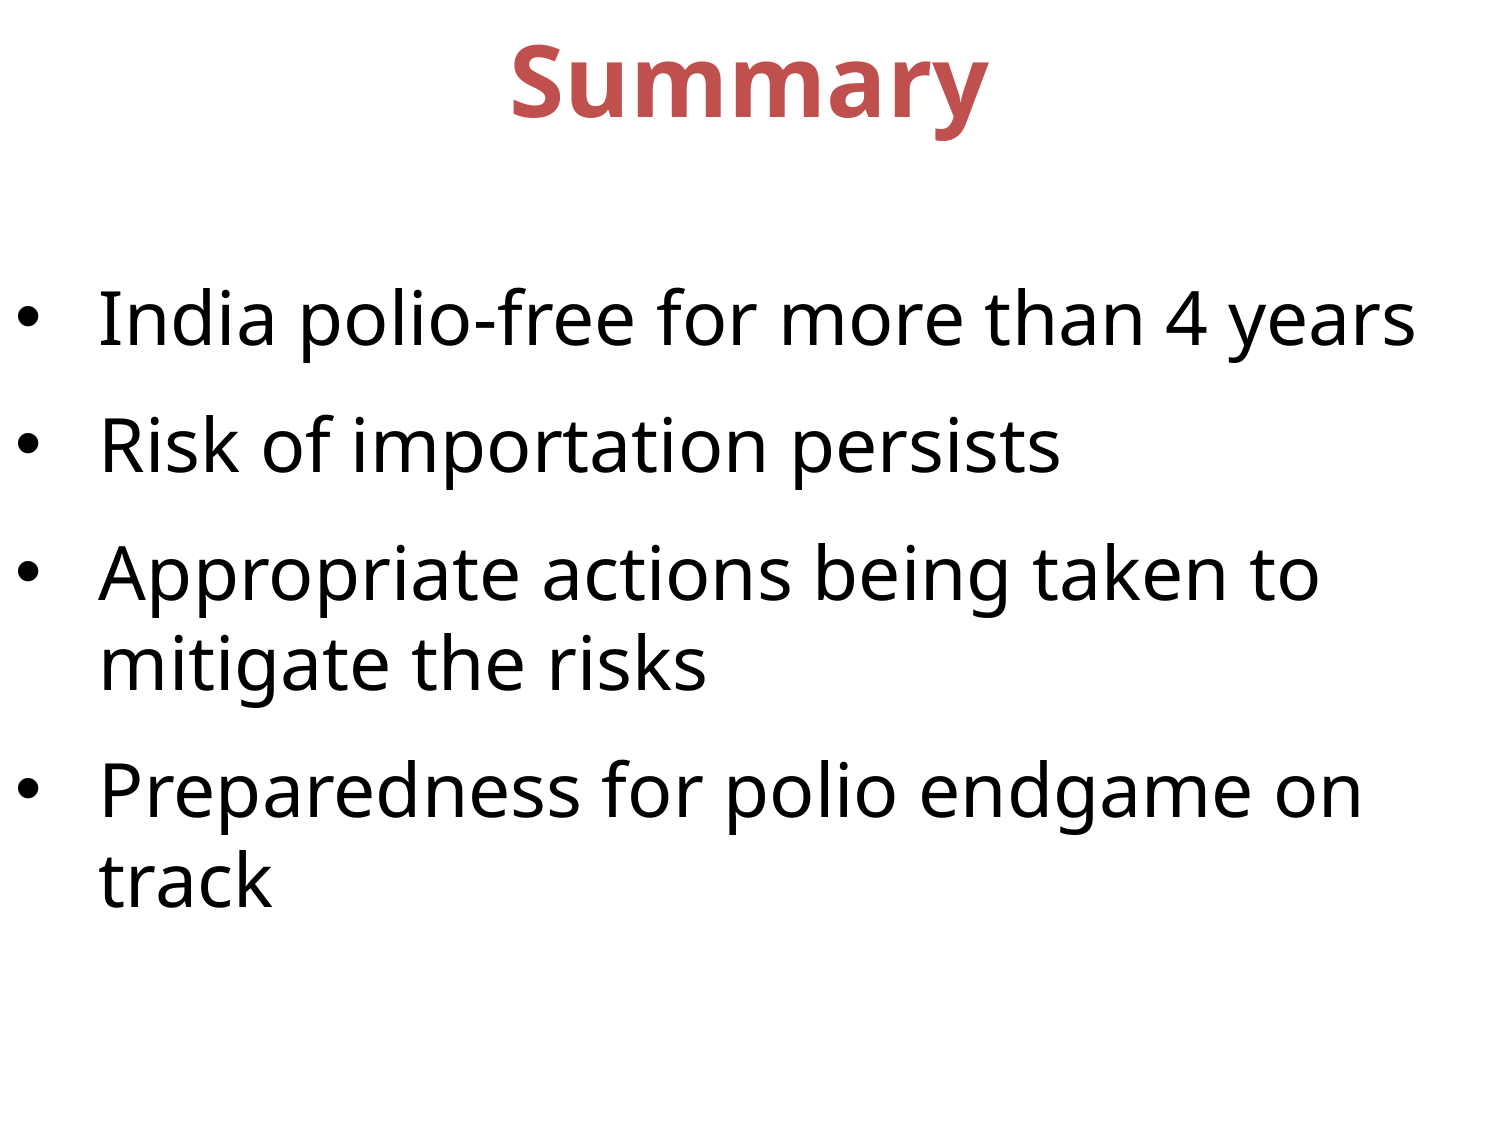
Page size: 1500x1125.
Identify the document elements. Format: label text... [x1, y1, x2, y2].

title Summary [75, 12, 1425, 143]
text_box India polio-free for more than 4 years Risk of importation persists Appropriate actions being taken to mitigate the risks Preparedness for polio endgame on track [0, 262, 1500, 988]
